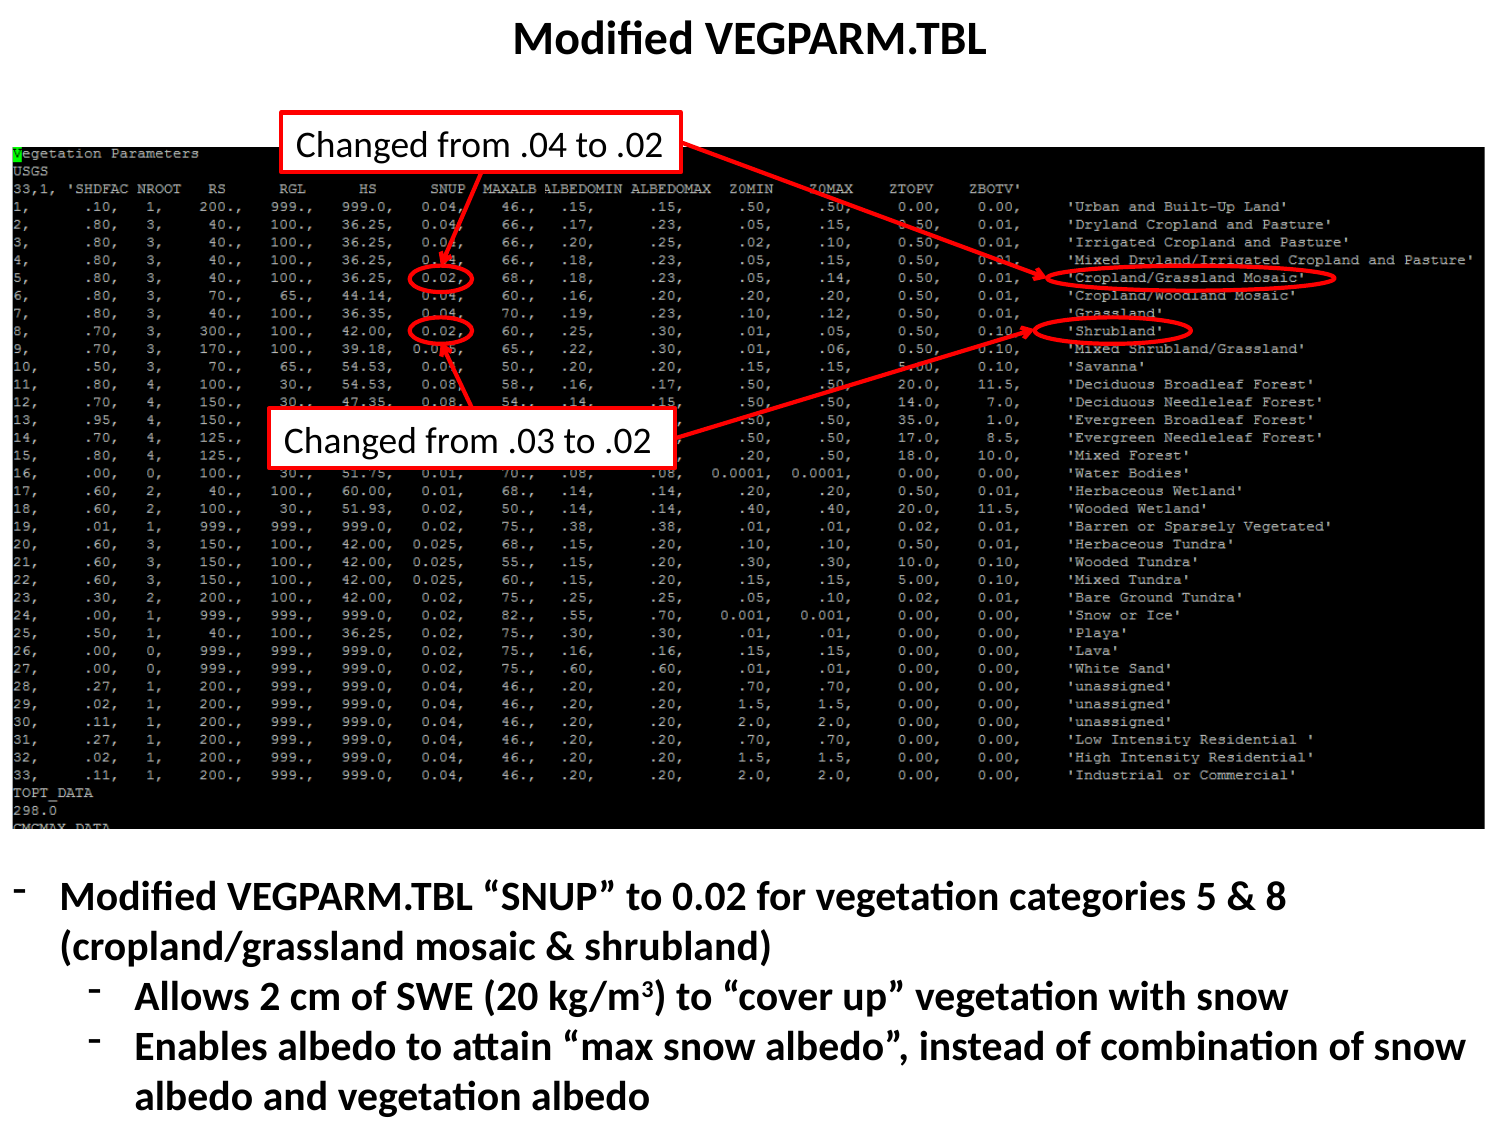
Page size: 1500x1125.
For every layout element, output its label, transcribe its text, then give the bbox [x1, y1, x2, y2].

text_box Modified VEGPARM.TBL [0, 0, 1500, 70]
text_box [12, 112, 1485, 829]
text_box Modified VEGPARM.TBL “SNUP” to 0.02 for vegetation categories 5 & 8 (cropland/grassland mosaic & shrubland) Allows 2 cm of SWE (20 kg/m3) to “cover up” vegetation with snow Enables albedo to attain “max snow albedo”, instead of combination of snow albedo and vegetation albedo [0, 862, 1500, 1125]
